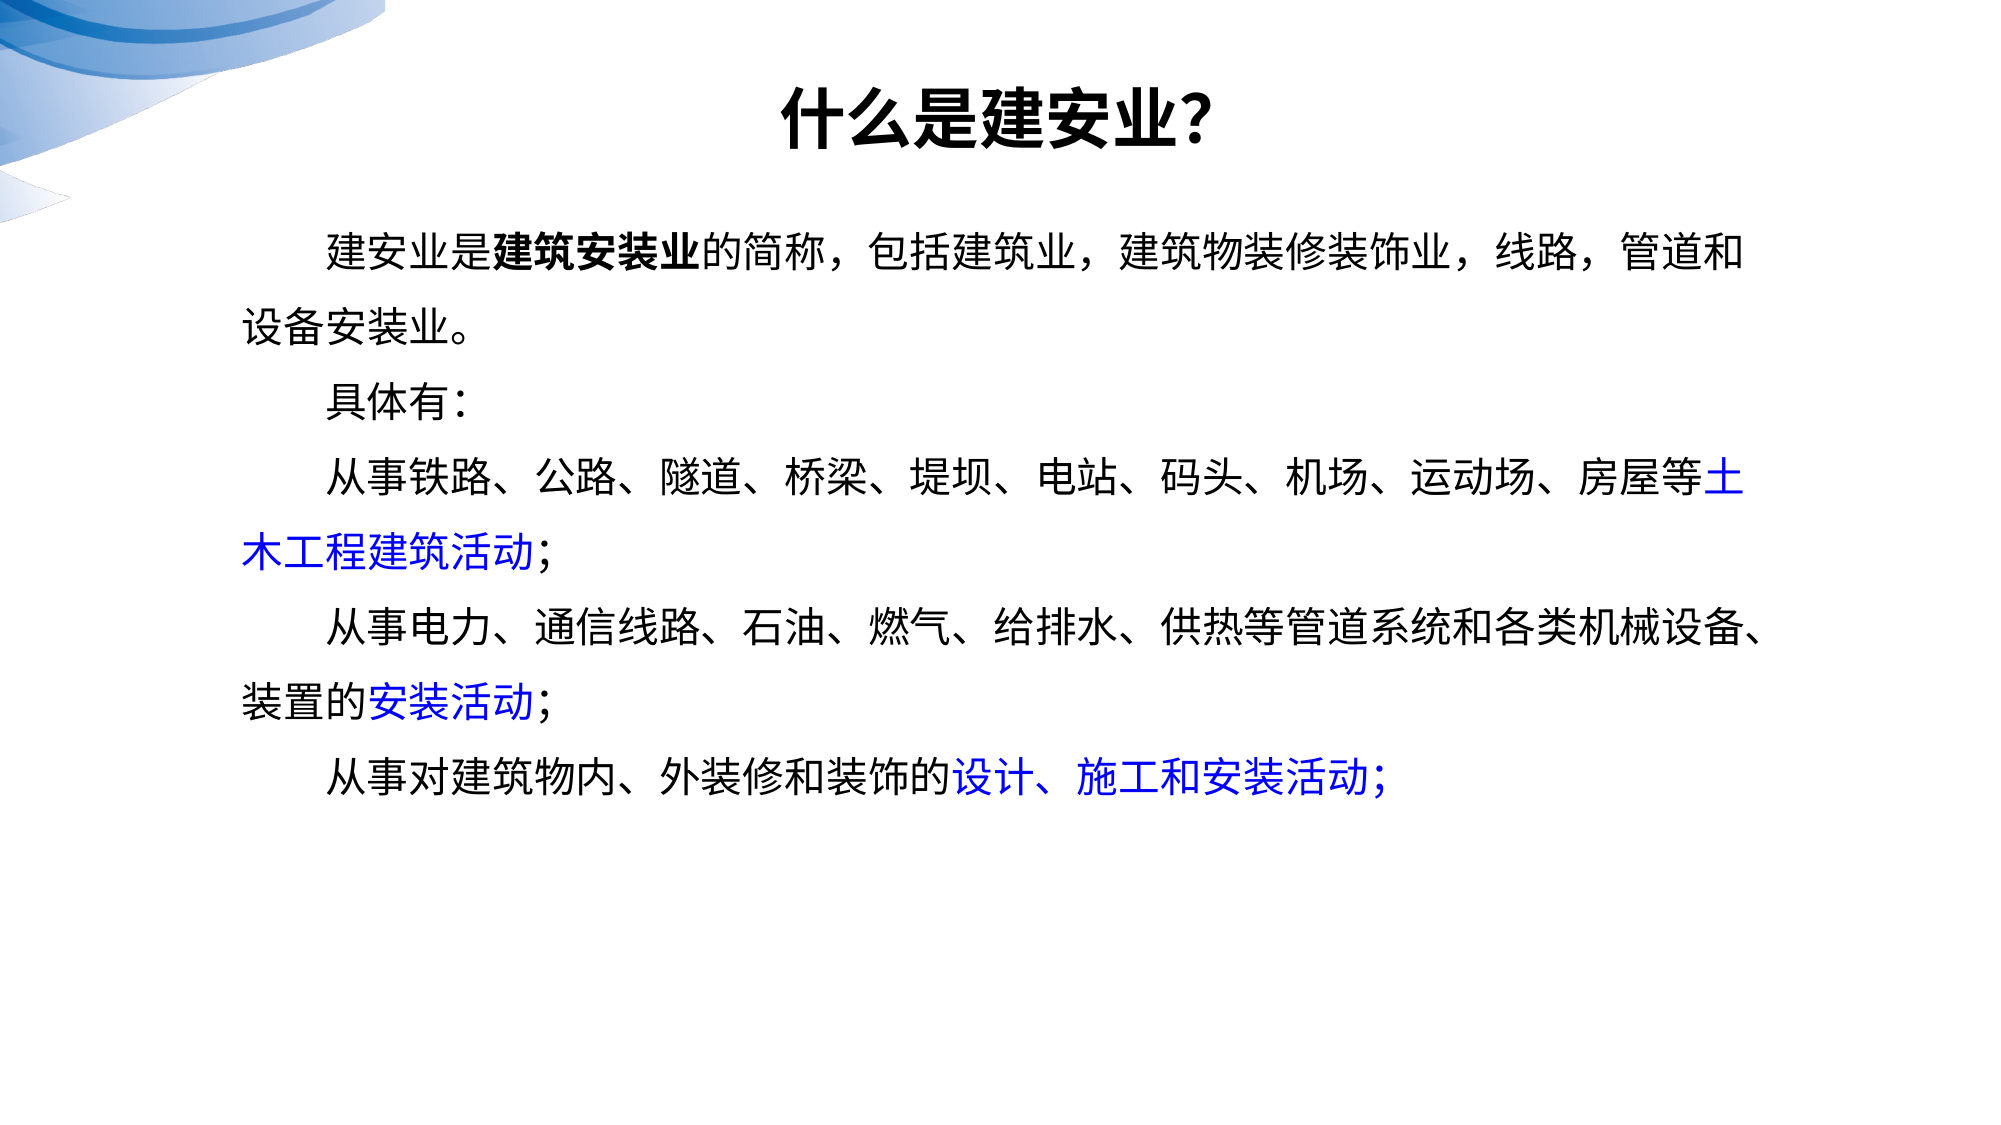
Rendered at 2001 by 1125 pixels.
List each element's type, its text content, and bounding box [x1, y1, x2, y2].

picture [0, 0, 385, 313]
text_box 什么是建安业？ [313, 69, 1787, 171]
text_box 建安业是建筑安装业的简称，包括建筑业，建筑物装修装饰业，线路，管道和设备安装业。 具体有： 从事铁路、公路、隧道、桥梁、堤坝、电站、码头、机场、运动场、房屋等土木工程建筑活动； 从事电力、通信线路、石油、燃气、给排水、供热等管道系统和各类机械设备、装置的安装活动； 从事对建筑物内、外装修和装饰的设计、施工和安装活动； [227, 193, 1773, 932]
